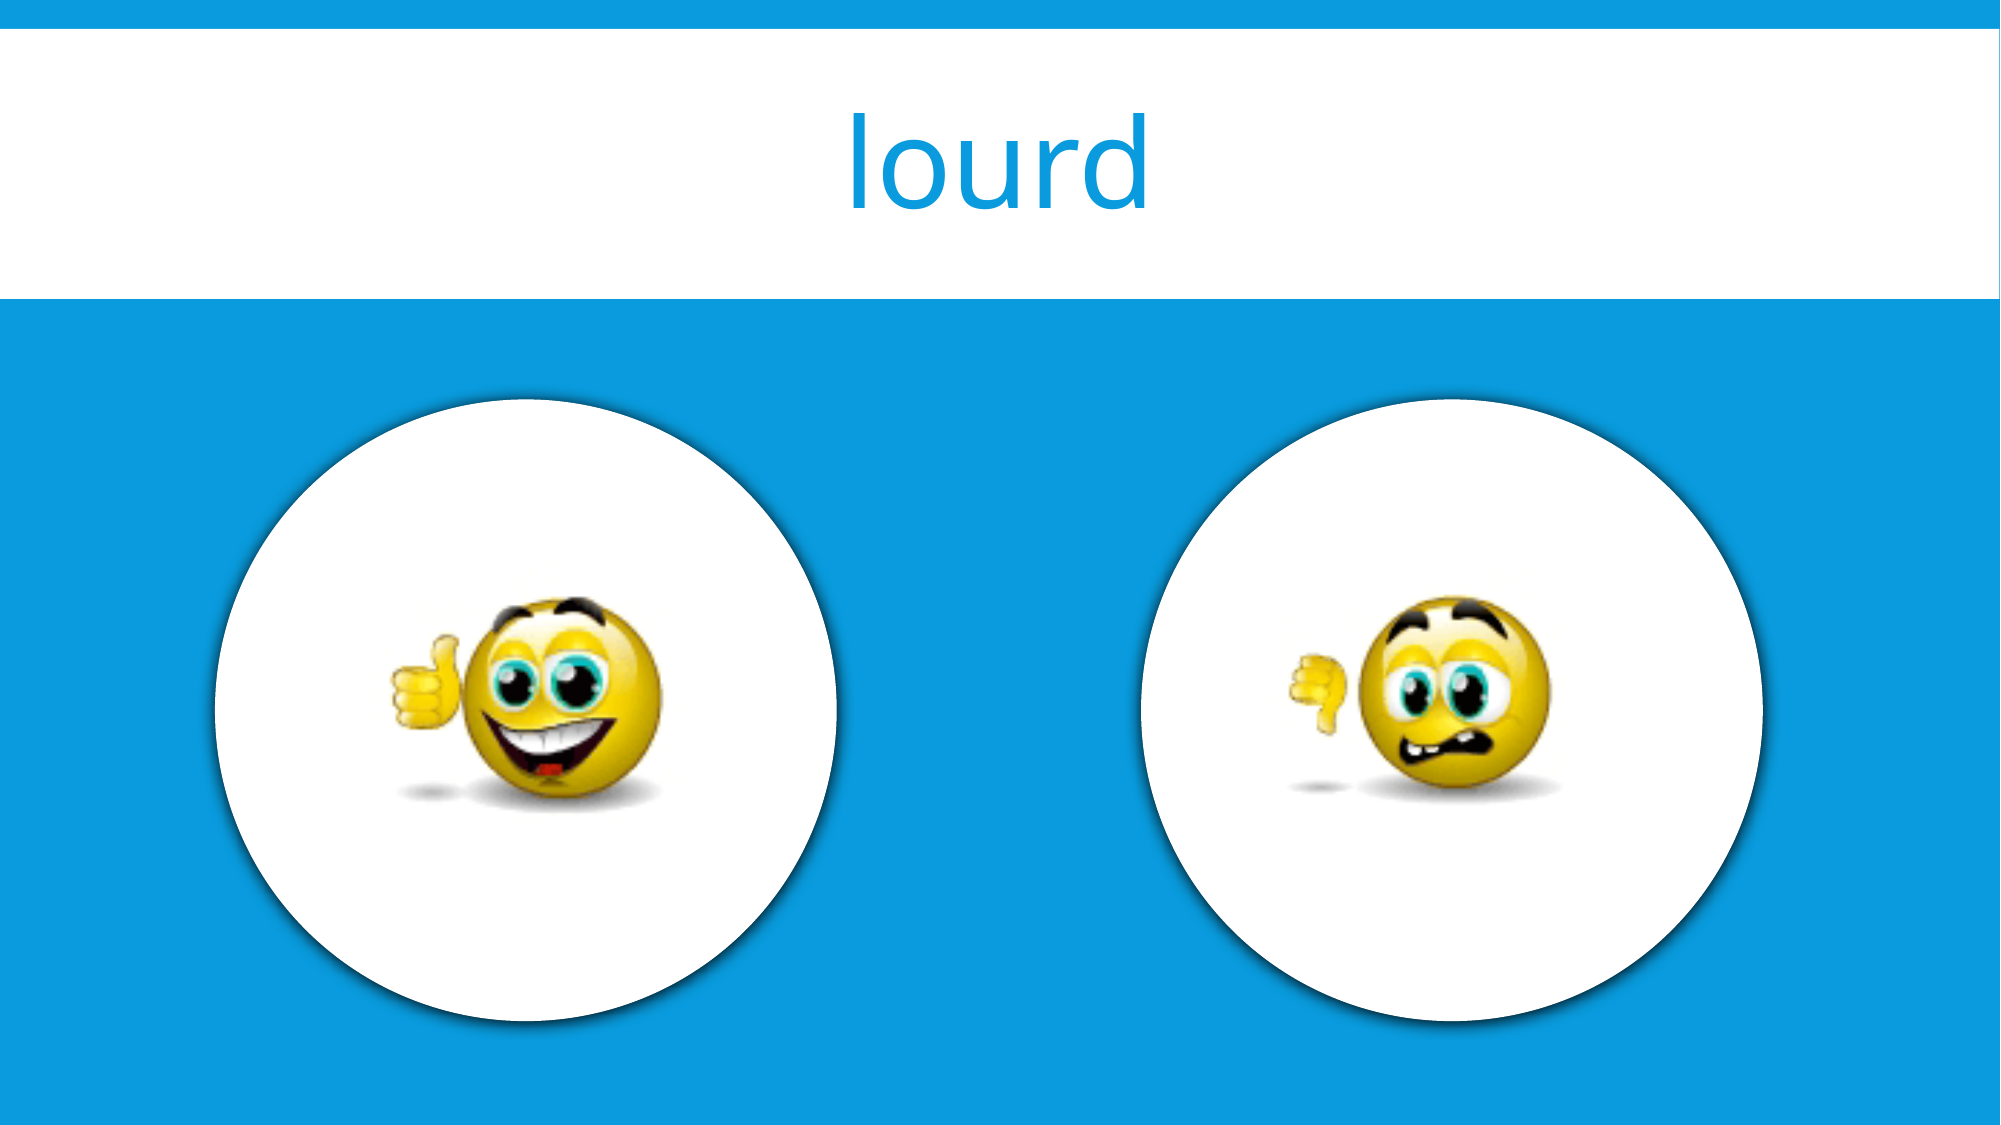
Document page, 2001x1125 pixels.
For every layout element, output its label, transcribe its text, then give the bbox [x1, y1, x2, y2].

picture [368, 512, 684, 828]
title lourd [197, 46, 1803, 295]
text_box [201, 385, 860, 1041]
text_box [1105, 385, 1764, 1041]
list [1268, 523, 1572, 828]
